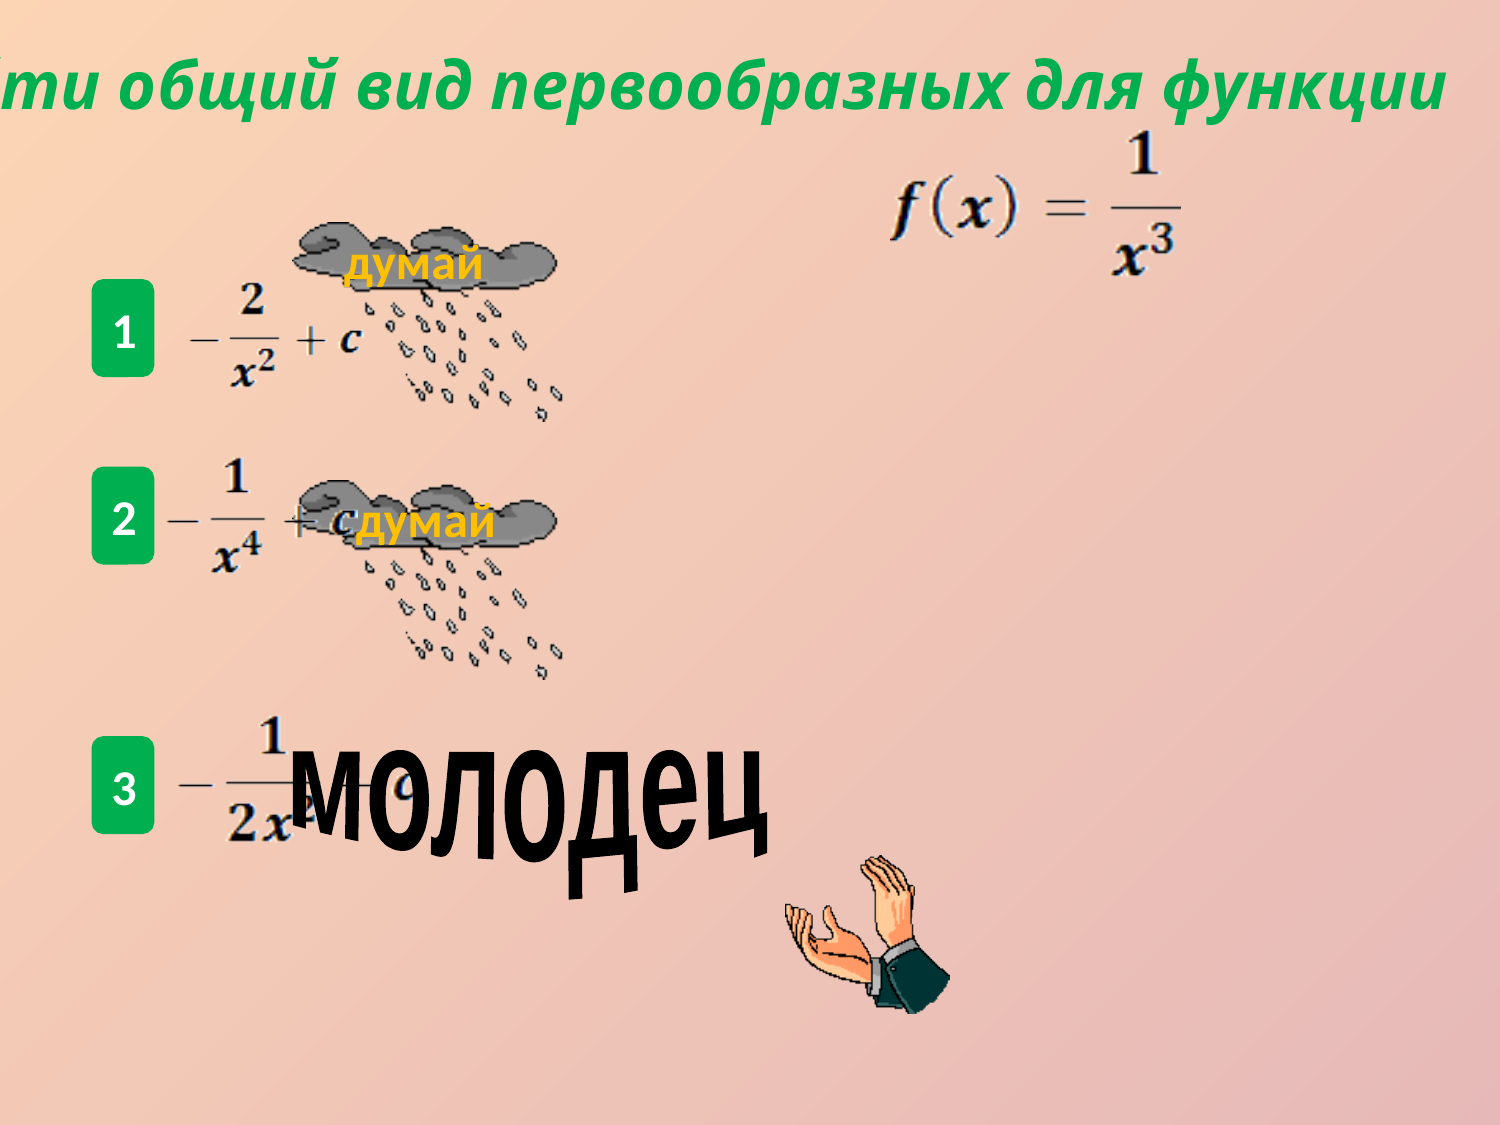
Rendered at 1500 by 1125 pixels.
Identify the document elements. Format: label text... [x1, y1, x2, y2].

picture [890, 128, 1182, 294]
text_box 2 [91, 466, 155, 565]
text_box Найти общий вид первообразных для функции [0, 35, 1464, 130]
text_box 1 [91, 279, 155, 378]
picture [163, 456, 571, 680]
picture [175, 714, 423, 856]
text_box 3 [91, 736, 155, 835]
picture [187, 222, 571, 423]
picture [784, 855, 950, 1014]
